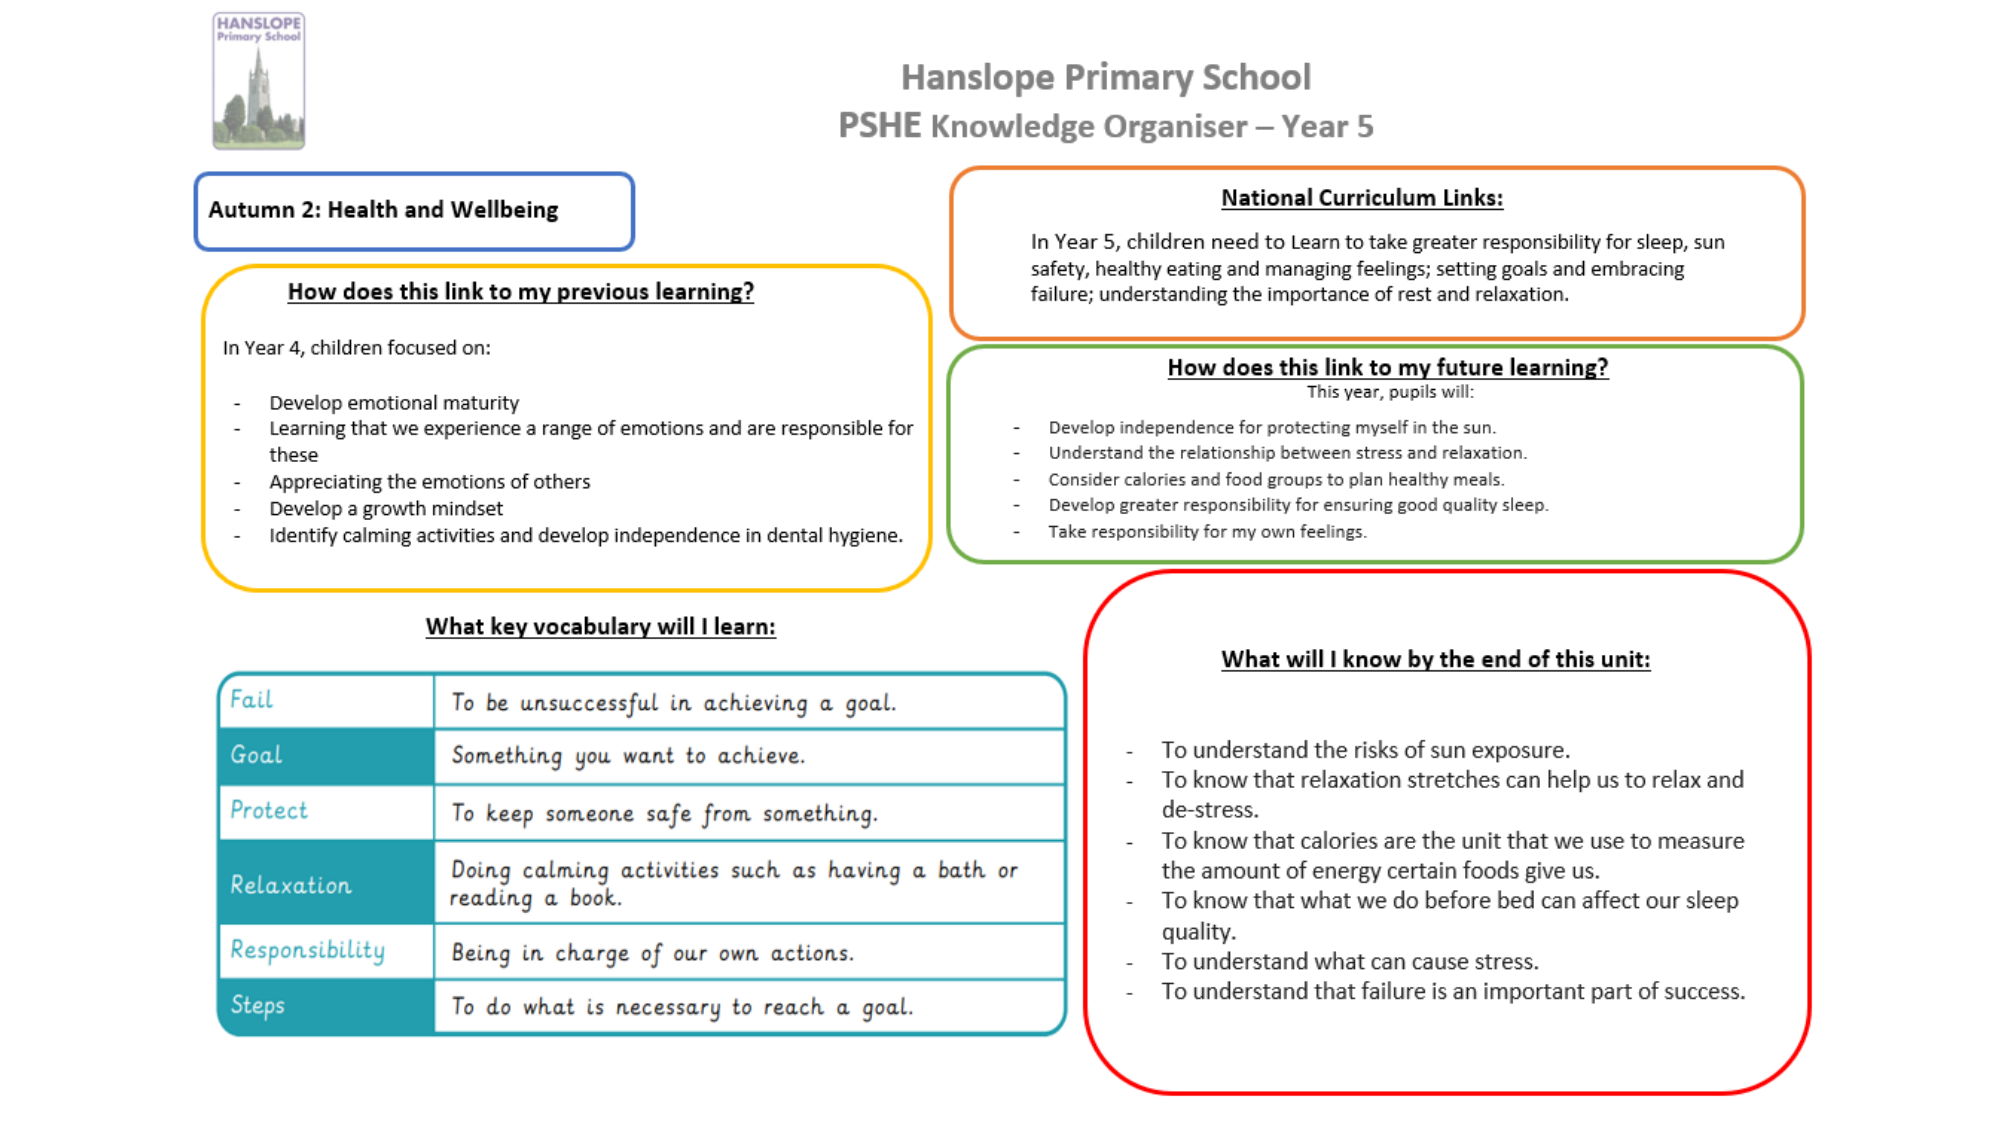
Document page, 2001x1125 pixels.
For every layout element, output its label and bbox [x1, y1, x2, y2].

picture [173, 0, 1821, 1108]
